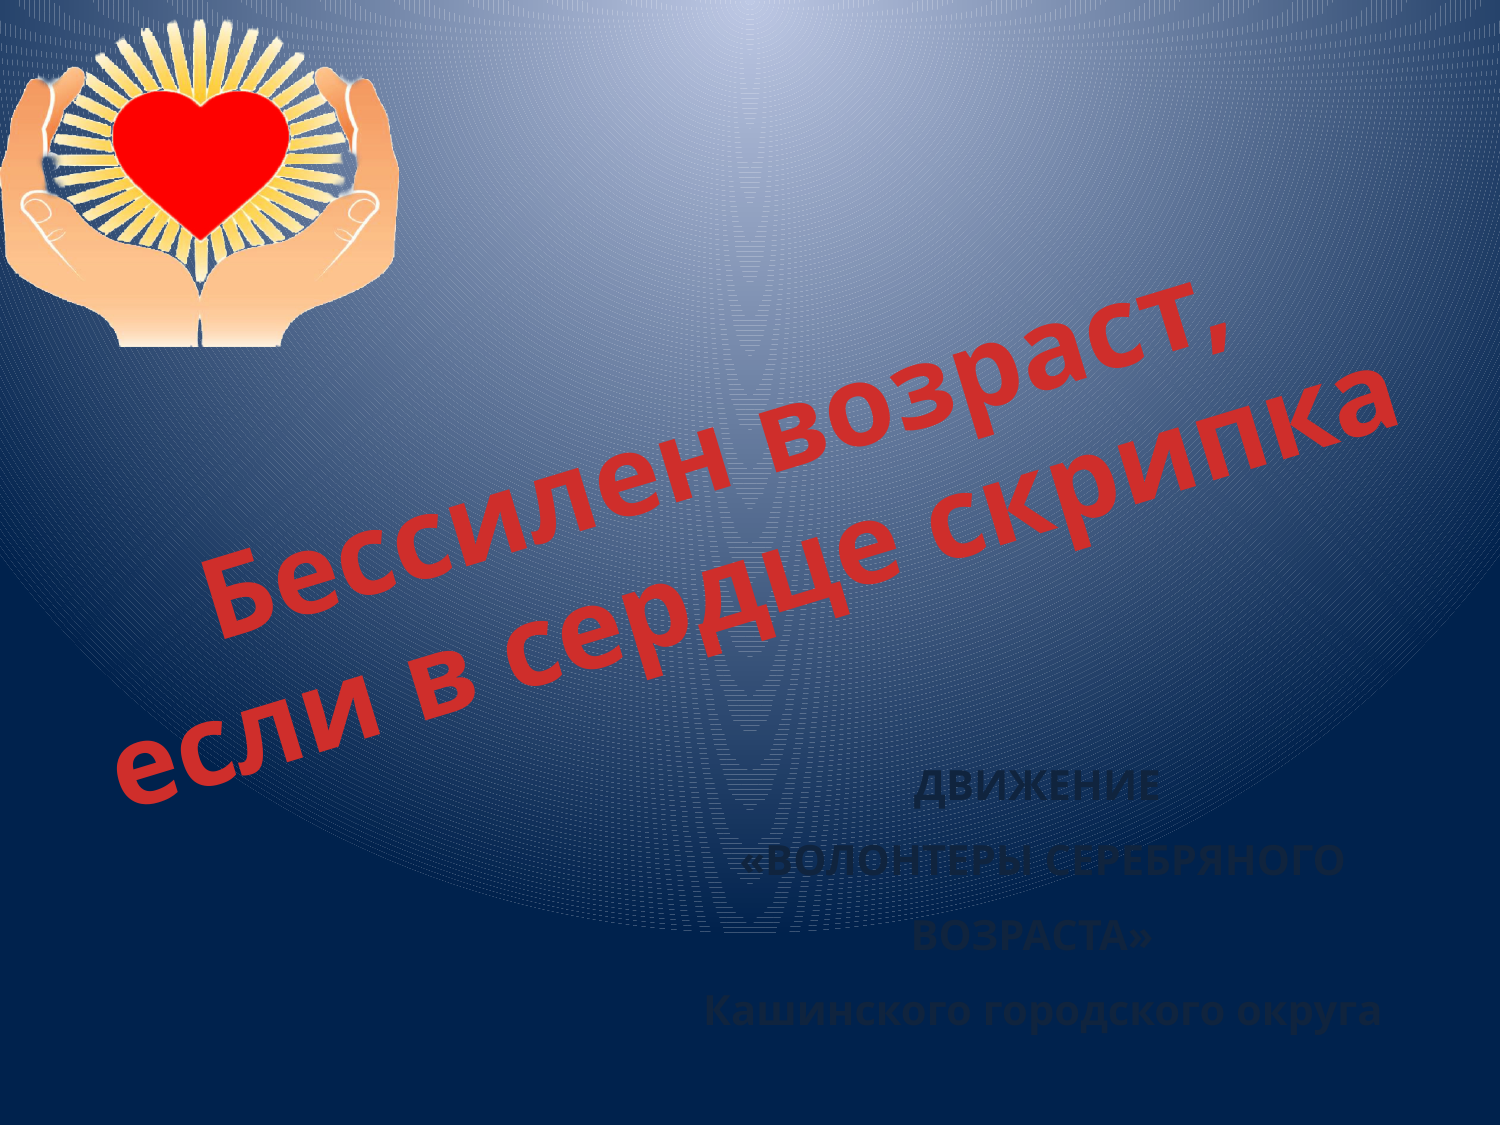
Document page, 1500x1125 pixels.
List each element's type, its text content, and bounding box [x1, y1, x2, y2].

picture [0, 11, 399, 352]
text_box Бессилен возраст, если в сердце скрипка [33, 171, 1432, 846]
text_box ДВИЖЕНИЕ «ВОЛОНТЕРЫ СЕРЕБРЯНОГО ВОЗРАСТА» Кашинского городского округа [644, 726, 1442, 1087]
